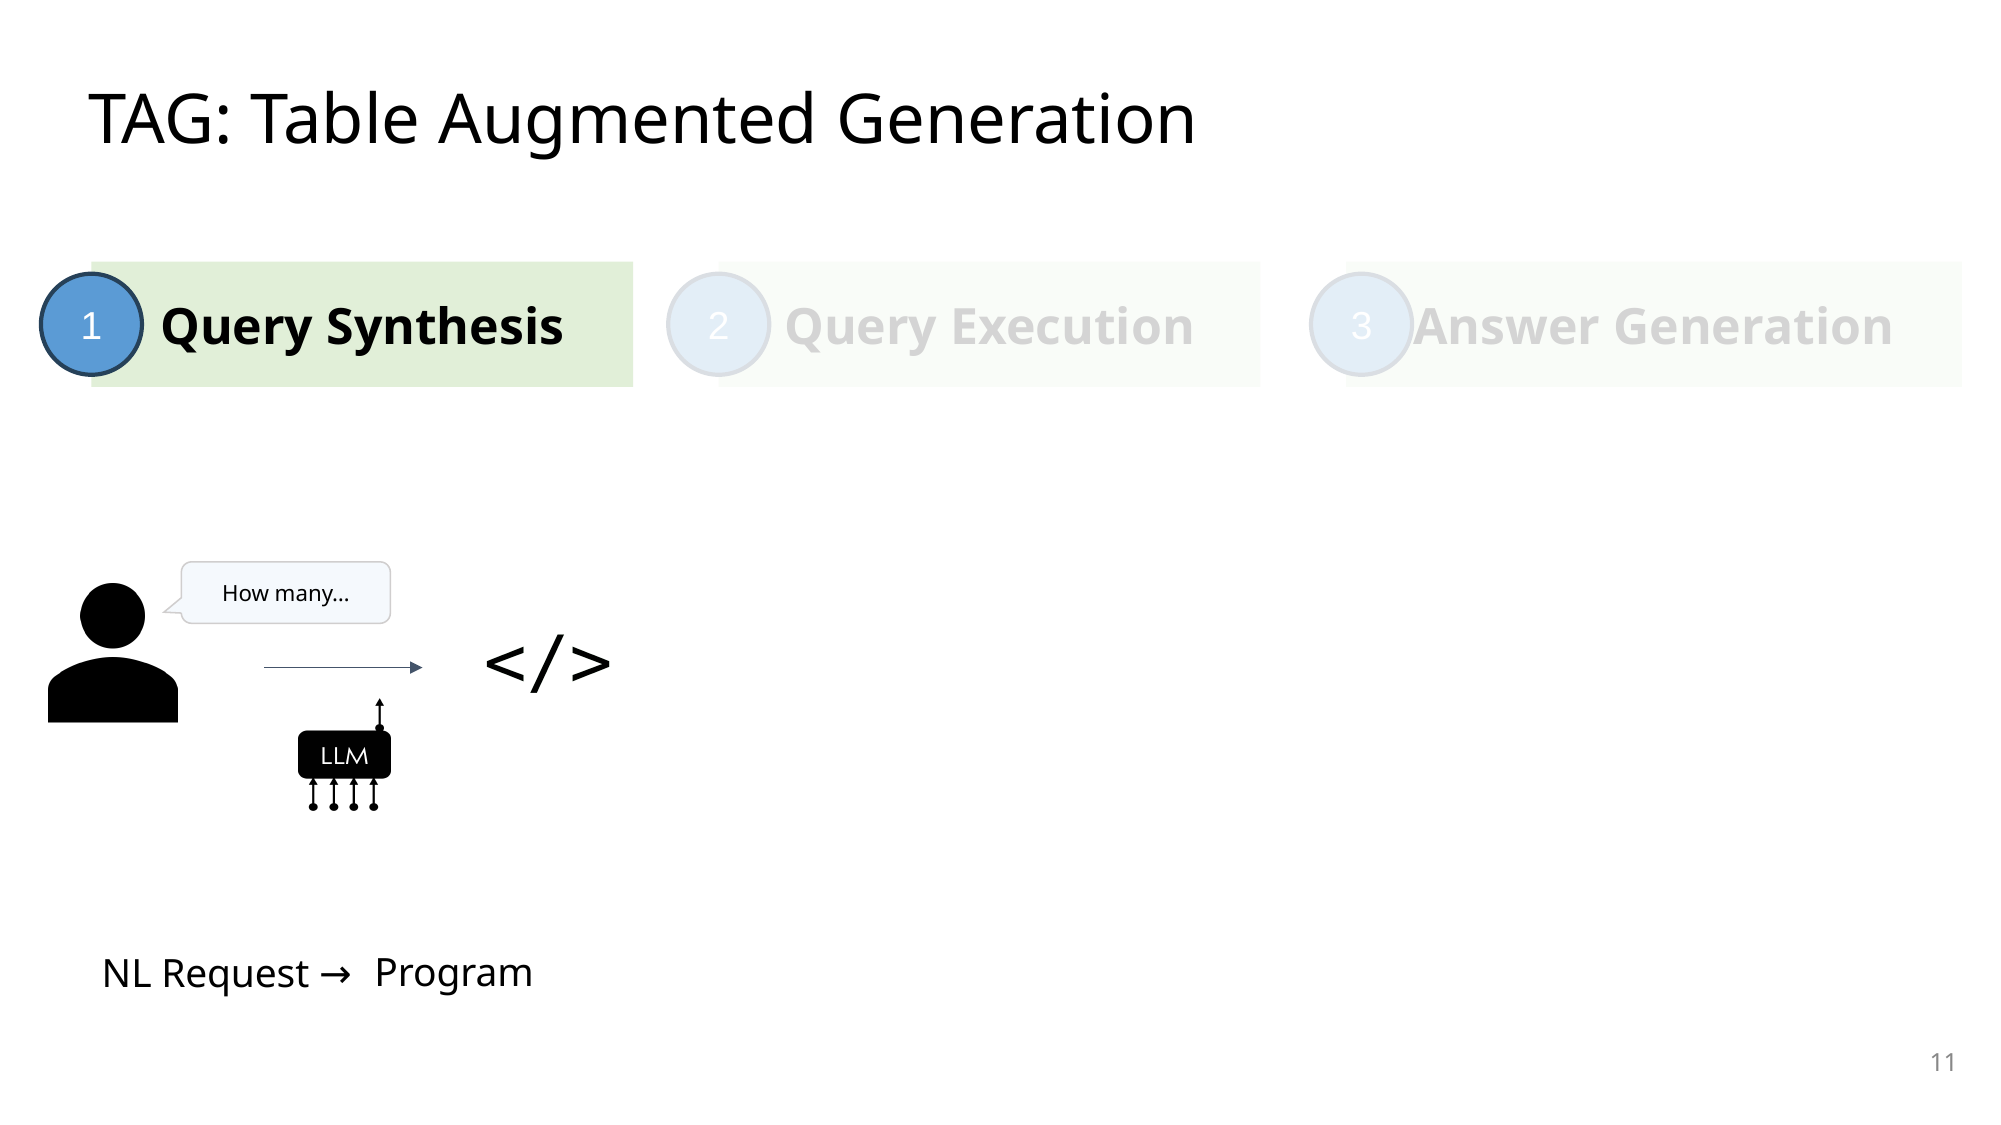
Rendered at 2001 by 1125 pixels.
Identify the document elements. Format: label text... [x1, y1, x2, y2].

text_box 1 [40, 273, 142, 375]
title TAG: Table Augmented Generation [68, 64, 1932, 190]
text_box NL Request → [30, 938, 423, 1006]
slide_number 11 [1853, 1020, 1974, 1106]
text_box [663, 237, 1284, 1020]
text_box Query Synthesis [91, 261, 634, 387]
text_box How many… [214, 561, 391, 624]
picture [15, 554, 210, 751]
picture [298, 690, 391, 812]
picture [453, 617, 643, 712]
text_box Program [341, 937, 567, 1005]
text_box [1284, 237, 1974, 1020]
